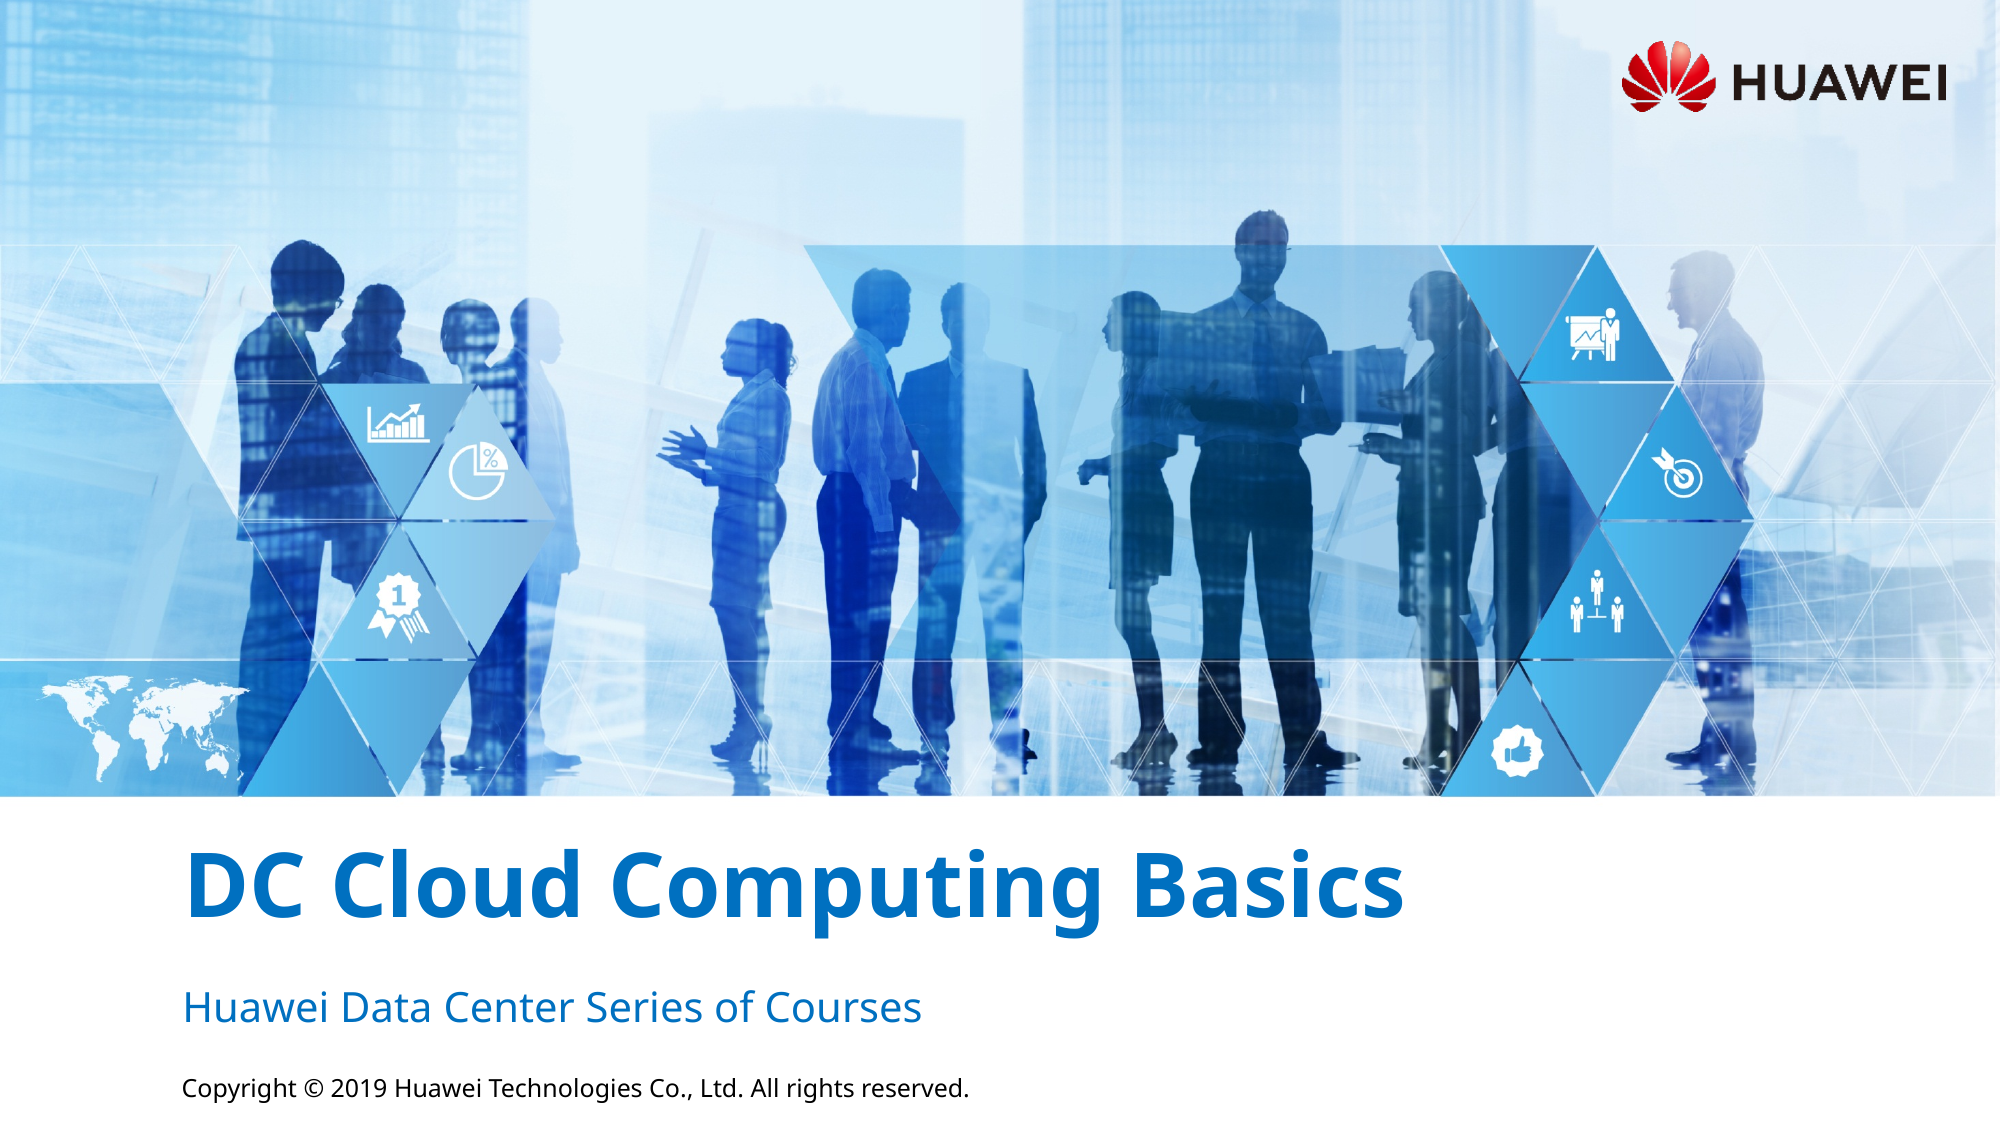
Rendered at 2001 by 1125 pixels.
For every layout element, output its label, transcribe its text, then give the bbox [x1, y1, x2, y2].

list Huawei Data Center Series of Courses [168, 953, 1304, 1036]
picture [0, 0, 2000, 1125]
title DC Cloud Computing Basics [168, 812, 1883, 950]
